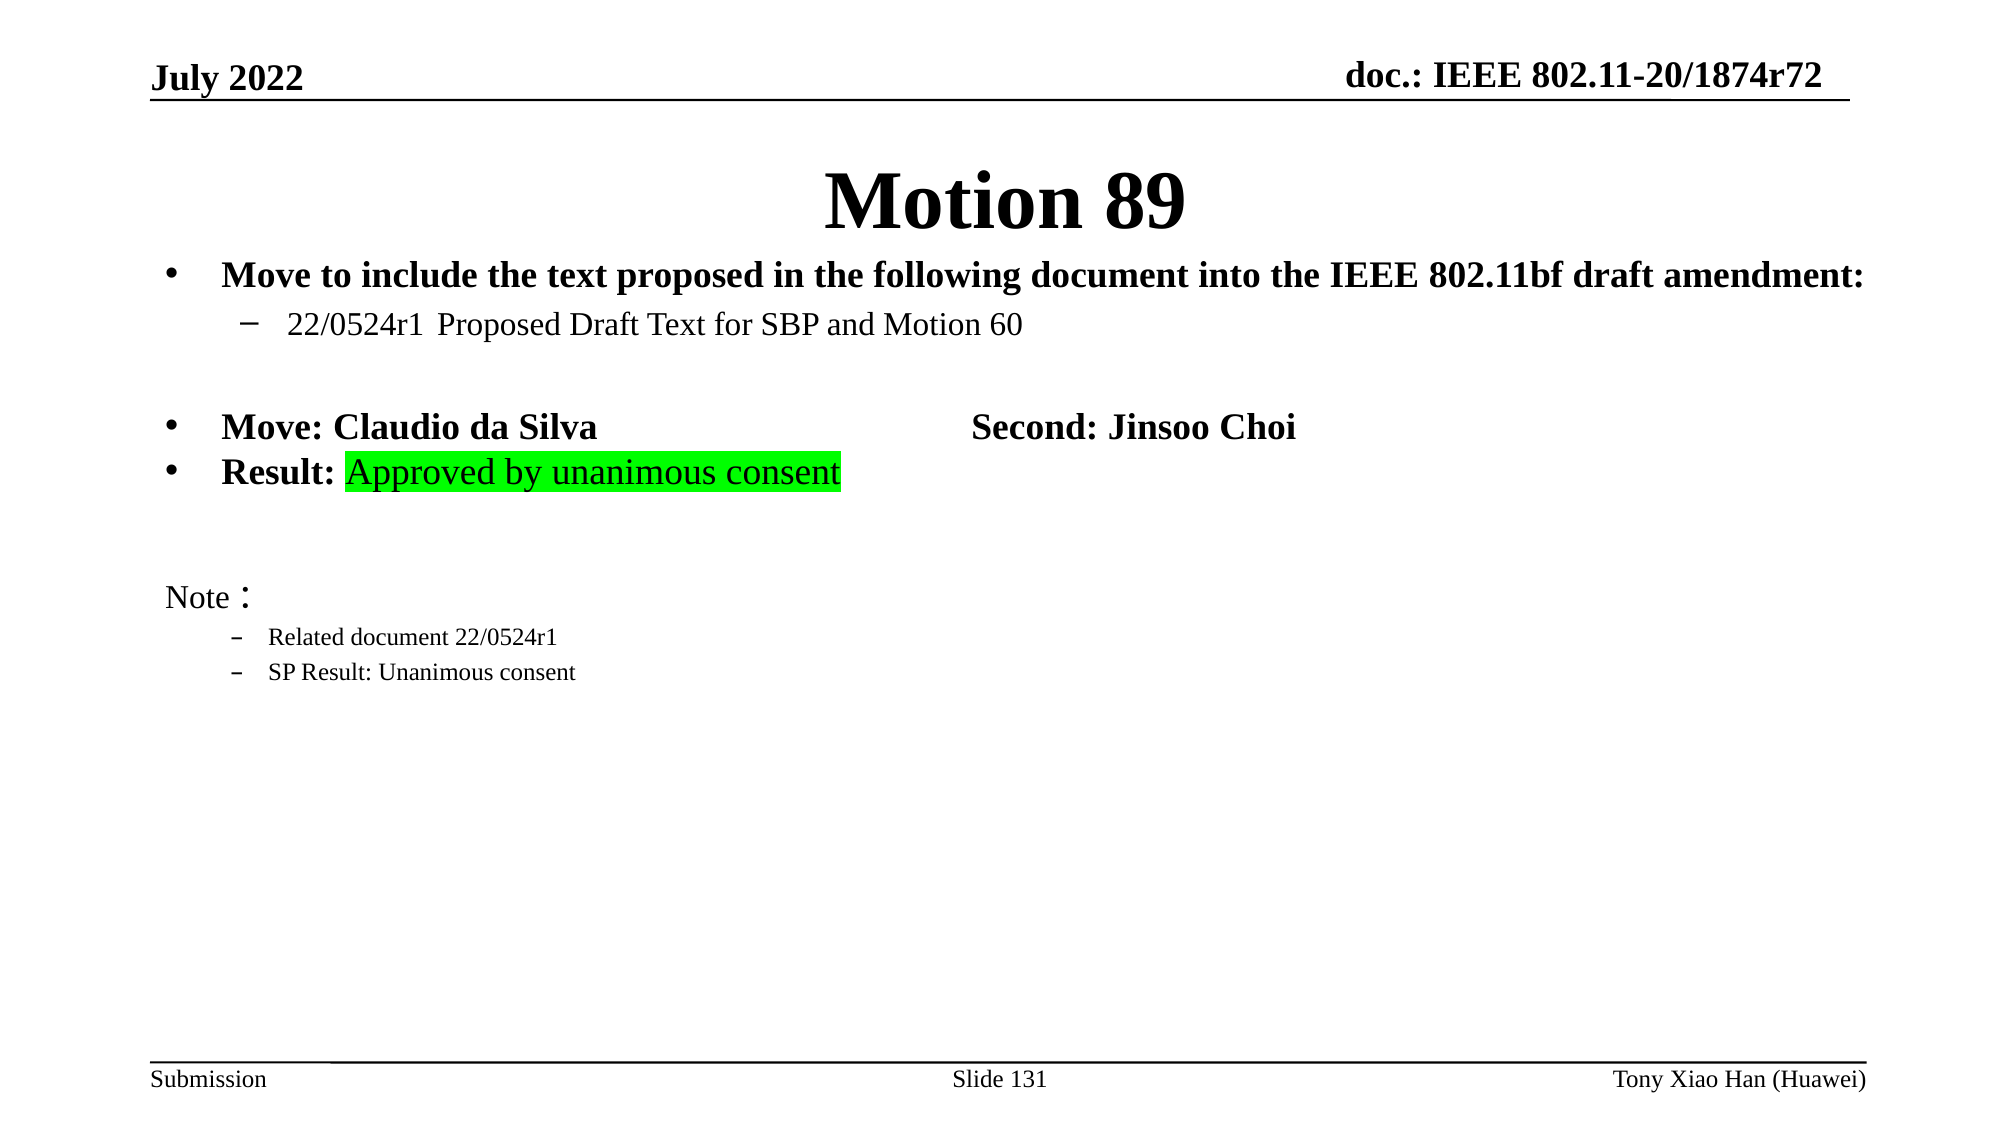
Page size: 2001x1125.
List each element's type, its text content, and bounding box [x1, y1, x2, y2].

text_box Move to include the text proposed in the following document into the IEEE 802.11bf draft amendment: 22/0524r1 Proposed Draft Text for SBP and Motion 60 Move: Claudio da Silva Second: Jinsoo Choi Result: Approved by unanimous consent Note： Related document 22/0524r1 SP Result: Unanimous consent [150, 212, 1900, 900]
text_box Motion 89 [368, 137, 1644, 212]
